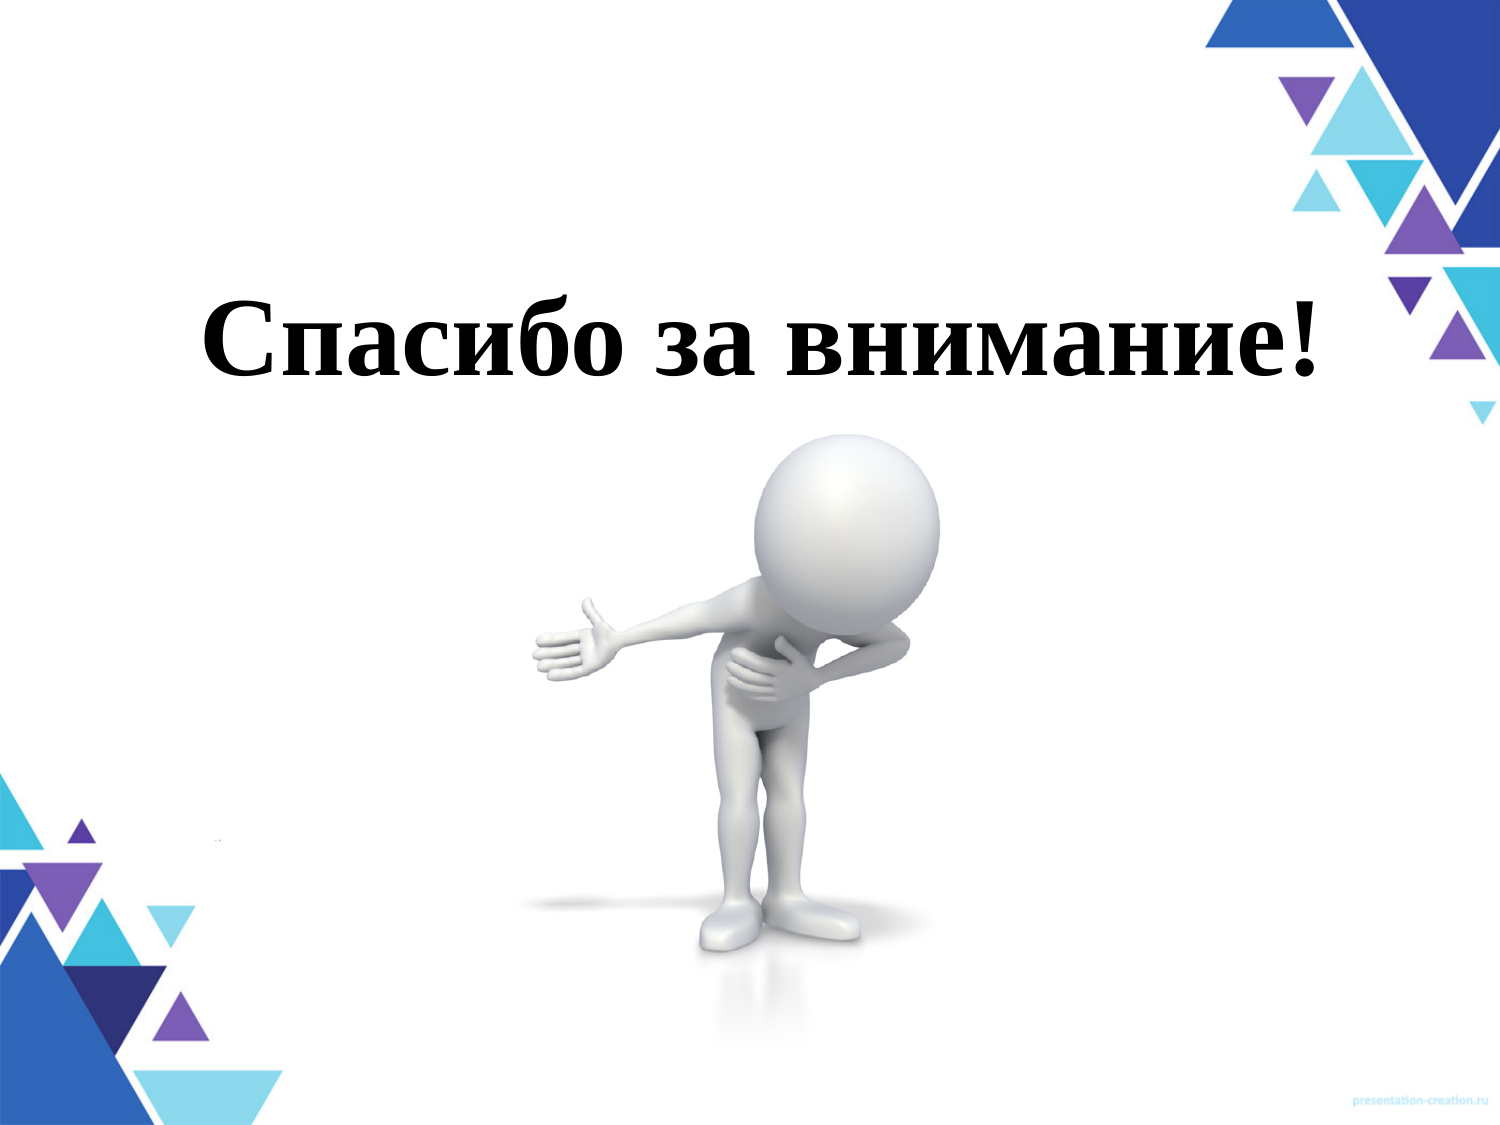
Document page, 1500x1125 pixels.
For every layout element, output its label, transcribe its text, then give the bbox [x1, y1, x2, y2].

picture [0, 0, 1500, 1125]
list Спасибо за внимание! [159, 255, 1365, 1024]
